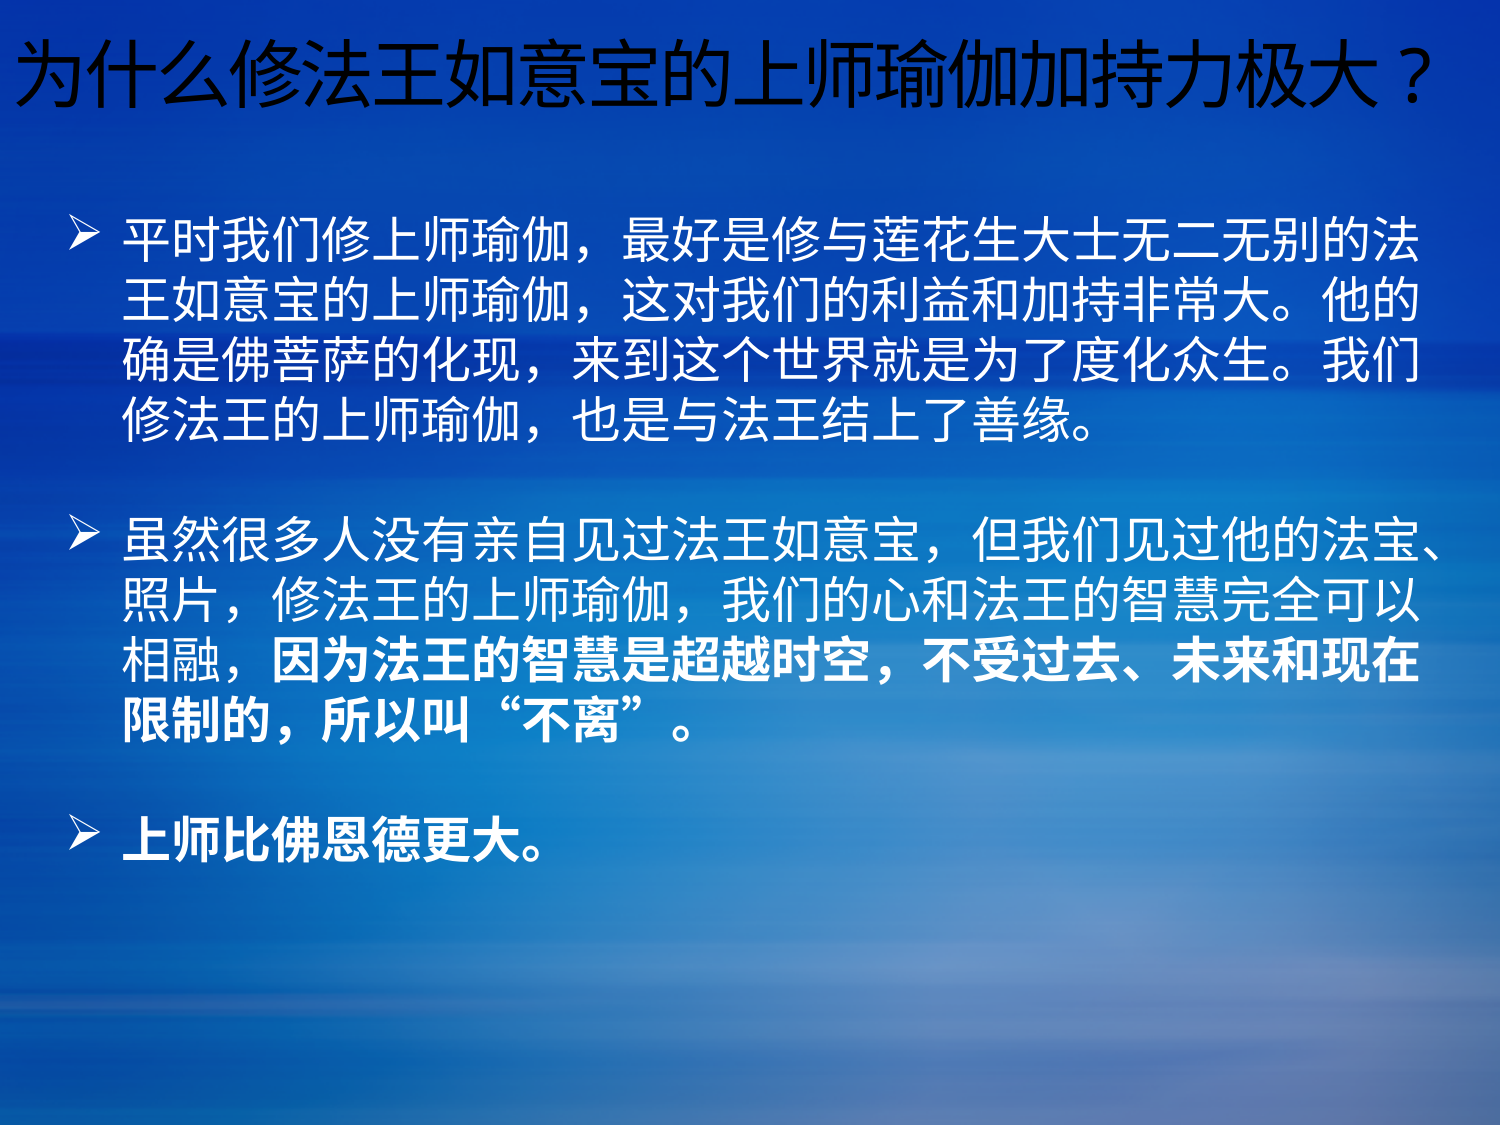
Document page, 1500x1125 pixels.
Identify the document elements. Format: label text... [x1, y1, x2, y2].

text_box 平时我们修上师瑜伽，最好是修与莲花生大士无二无别的法王如意宝的上师瑜伽，这对我们的利益和加持非常大。他的确是佛菩萨的化现，来到这个世界就是为了度化众生。我们修法王的上师瑜伽，也是与法王结上了善缘。 虽然很多人没有亲自见过法王如意宝，但我们见过他的法宝、照片，修法王的上师瑜伽，我们的心和法王的智慧完全可以相融，因为法王的智慧是超越时空，不受过去、未来和现在限制的，所以叫“不离”。 上师比佛恩德更大。 [50, 201, 1438, 1116]
title 为什么修法王如意宝的上师瑜伽加持力极大? [12, 37, 1500, 138]
picture [0, 0, 1500, 1125]
